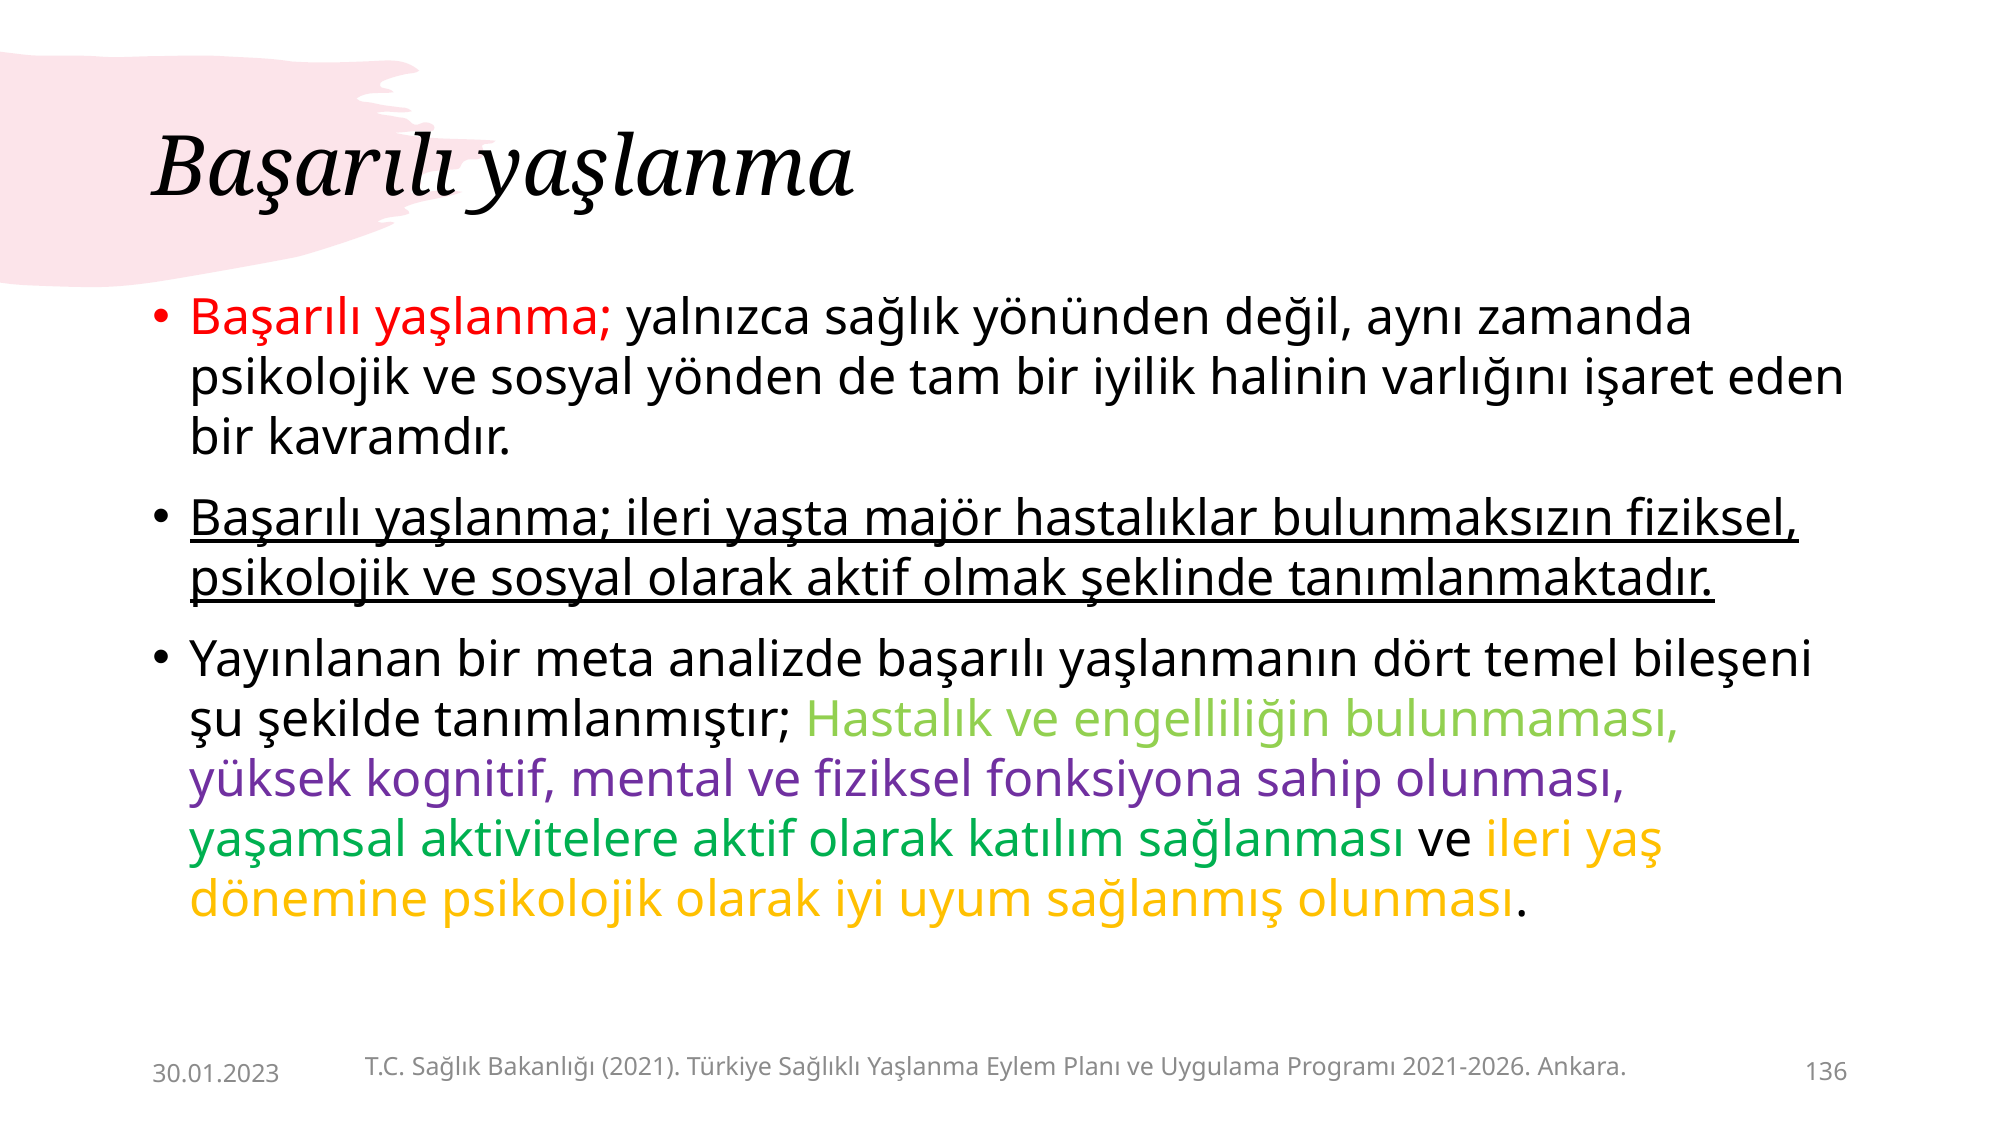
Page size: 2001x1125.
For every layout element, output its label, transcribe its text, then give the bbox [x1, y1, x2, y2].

slide_number 136 [1412, 1042, 1863, 1103]
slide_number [137, 1042, 588, 1103]
title Başarılı yaşlanma [137, 59, 1863, 277]
list Başarılı yaşlanma; yalnızca sağlık yönünden değil, aynı zamanda psikolojik ve sosyal yönden de tam bir iyilik halinin varlığını işaret eden bir kavramdır. Başarılı yaşlanma; ileri yaşta majör hastalıklar bulunmaksızın fiziksel, psikolojik ve sosyal olarak aktif olmak şeklinde tanımlanmaktadır. Yayınlanan bir meta analizde başarılı yaşlanmanın dört temel bileşeni şu şekilde tanımlanmıştır; Hastalık ve engelliliğin bulunmaması, yüksek kognitif, mental ve fiziksel fonksiyona sahip olunması, yaşamsal aktivitelere aktif olarak katılım sağlanması ve ileri yaş dönemine psikolojik olarak iyi uyum sağlanmış olunması. [137, 277, 1863, 1013]
footer T.C. Sağlık Bakanlığı (2021). Türkiye Sağlıklı Yaşlanma Eylem Planı ve Uygulama Programı 2021-2026. Ankara. [324, 1035, 1675, 1096]
